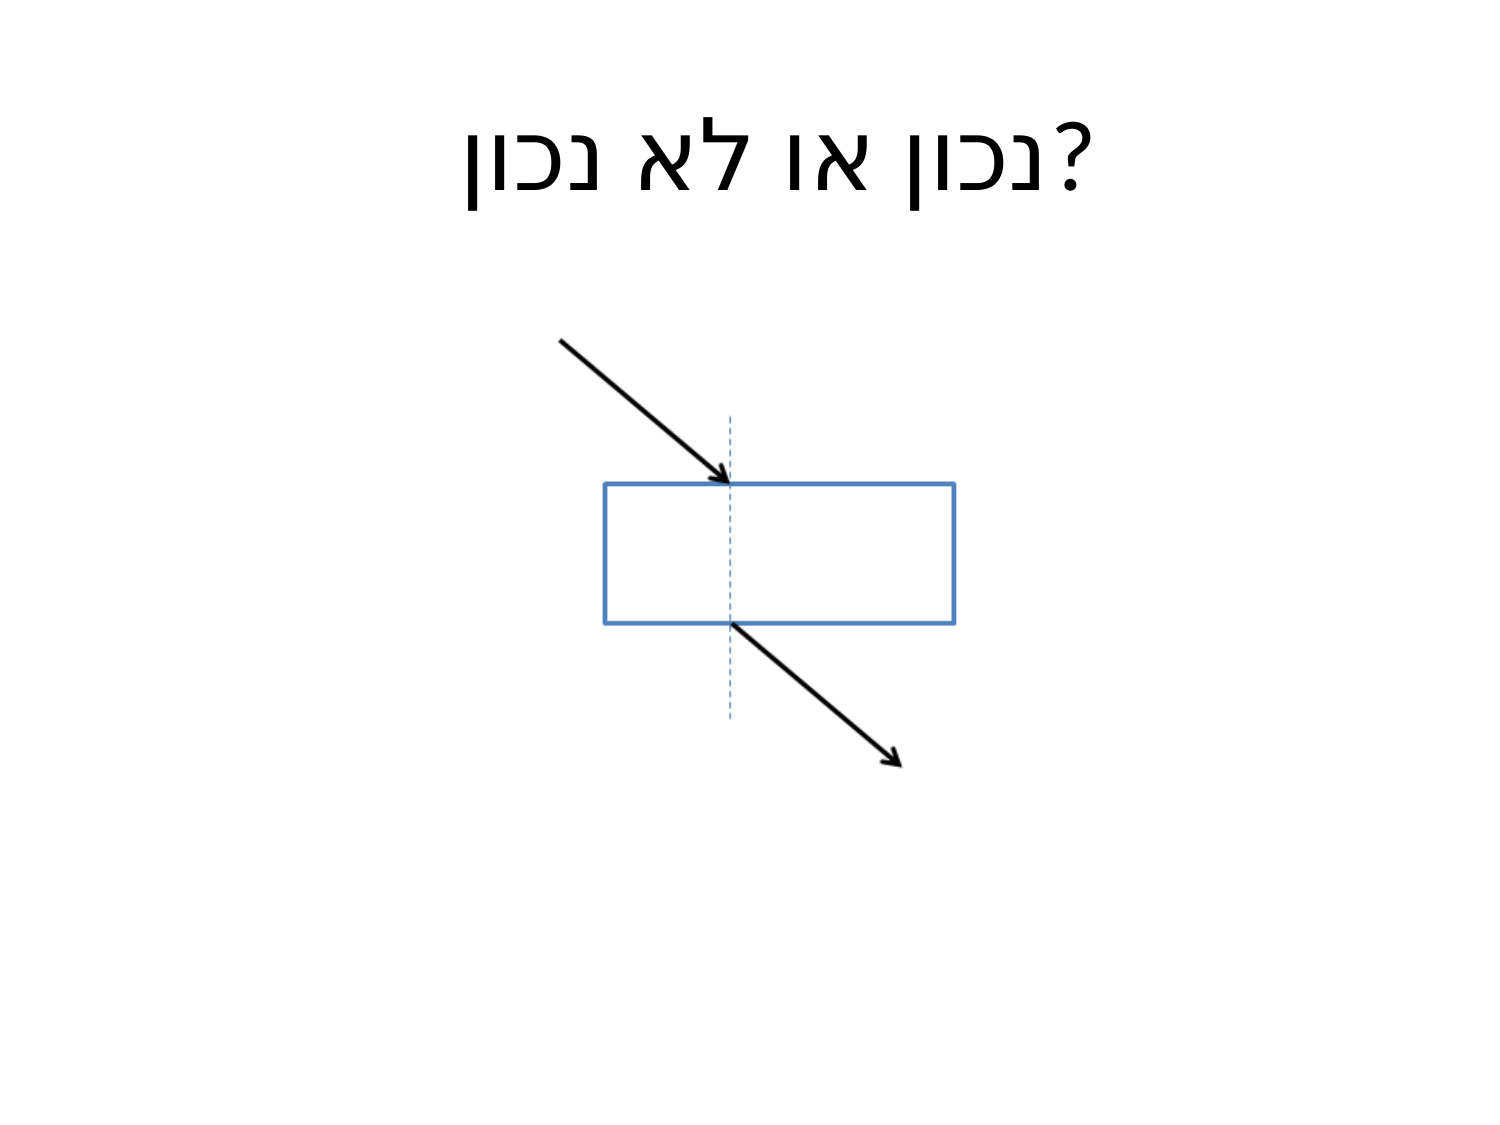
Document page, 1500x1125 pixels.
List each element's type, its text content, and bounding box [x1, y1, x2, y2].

text_box נכון או לא נכון? [241, 82, 1315, 218]
picture [484, 297, 1016, 828]
